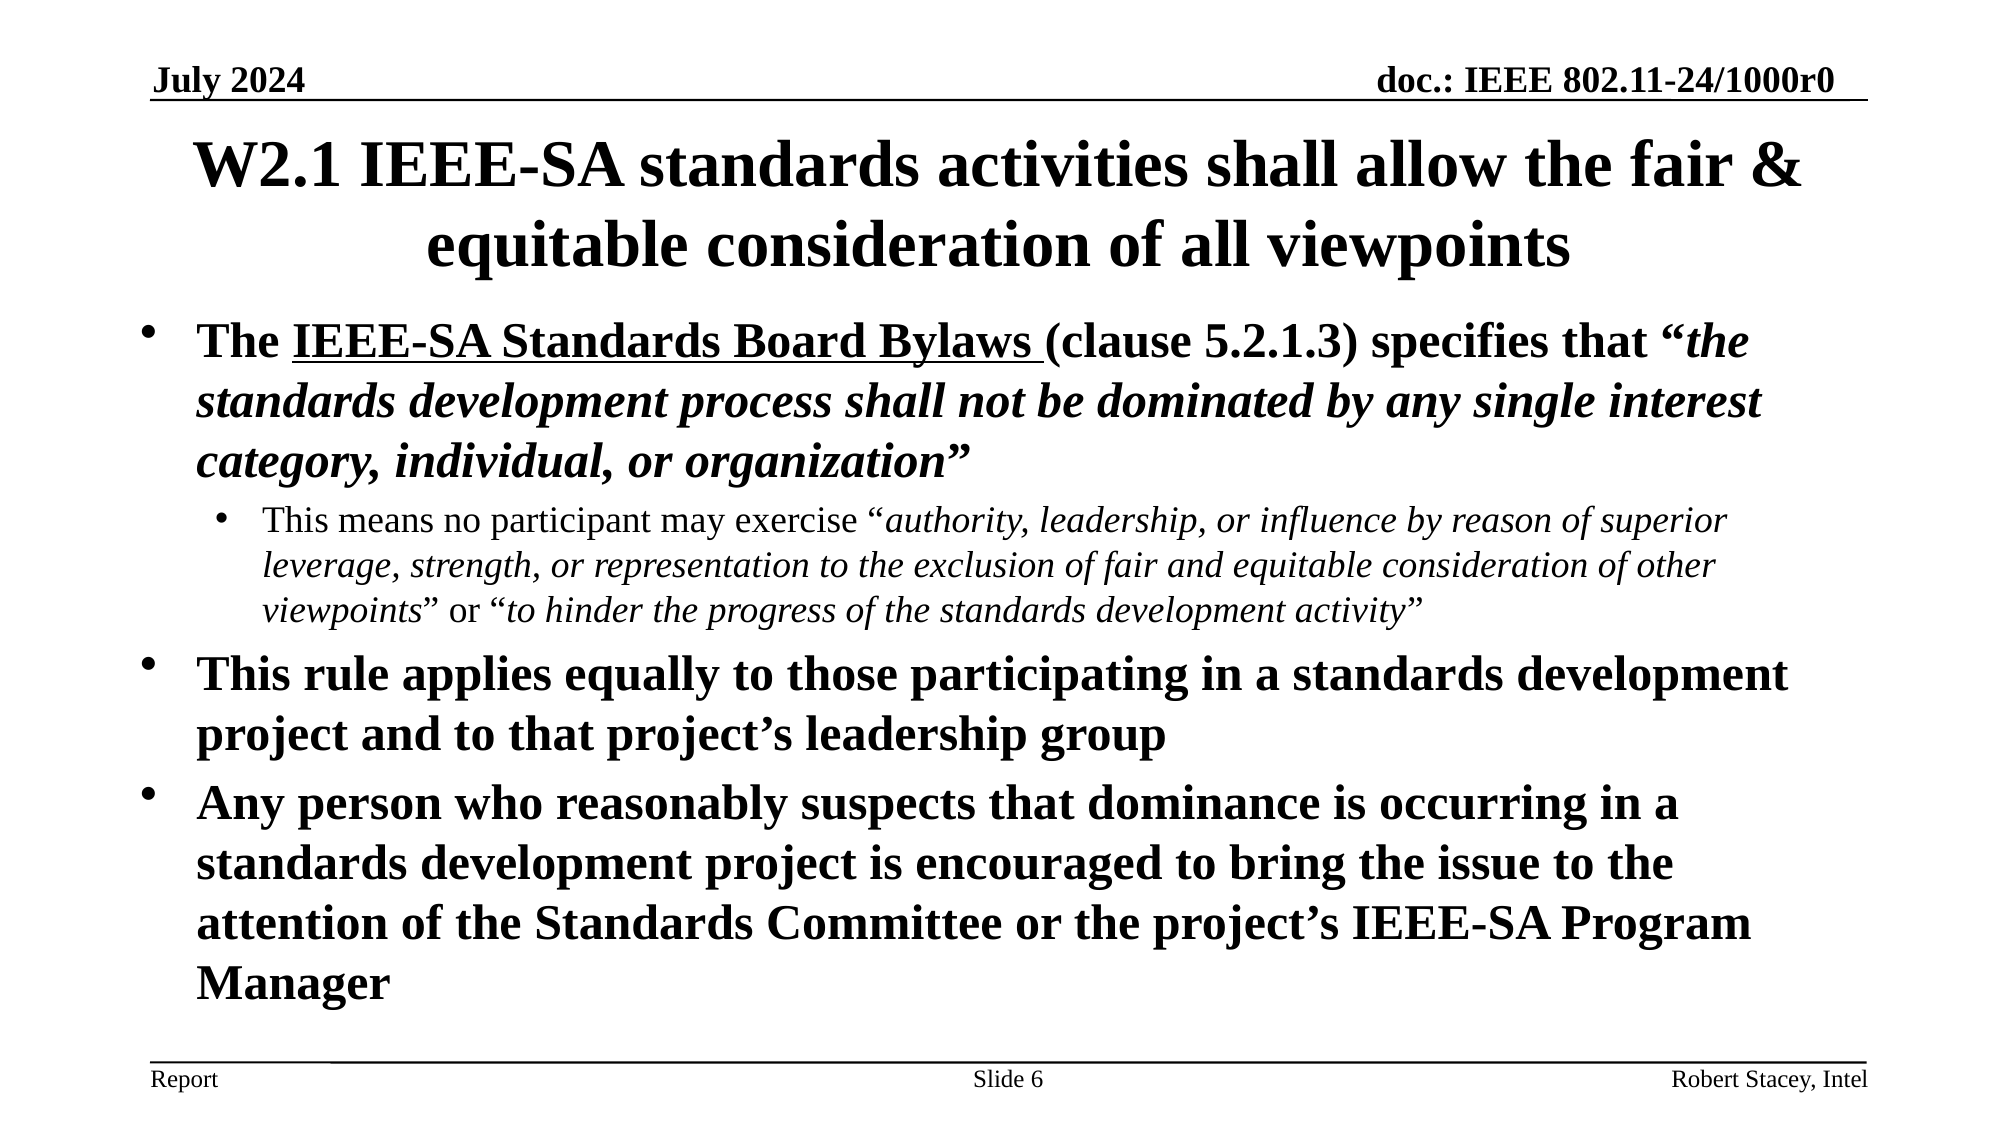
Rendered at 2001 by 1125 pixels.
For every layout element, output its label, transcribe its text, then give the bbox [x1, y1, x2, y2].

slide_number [152, 54, 373, 101]
footer Robert Stacey, Intel [1513, 1061, 1869, 1093]
title W2.1 IEEE-SA standards activities shall allow the fair & equitable consideration of all viewpoints [150, 112, 1850, 288]
list The IEEE-SA Standards Board Bylaws (clause 5.2.1.3) specifies that “the standards development process shall not be dominated by any single interest category, individual, or organization” This means no participant may exercise “authority, leadership, or influence by reason of superior leverage, strength, or representation to the exclusion of fair and equitable consideration of other viewpoints” or “to hinder the progress of the standards development activity” This rule applies equally to those participating in a standards development project and to that project’s leadership group Any person who reasonably suspects that dominance is occurring in a standards development project is encouraged to bring the issue to the attention of the Standards Committee or the project’s IEEE-SA Program Manager [125, 299, 1825, 1050]
slide_number Slide 6 [964, 1061, 1053, 1093]
